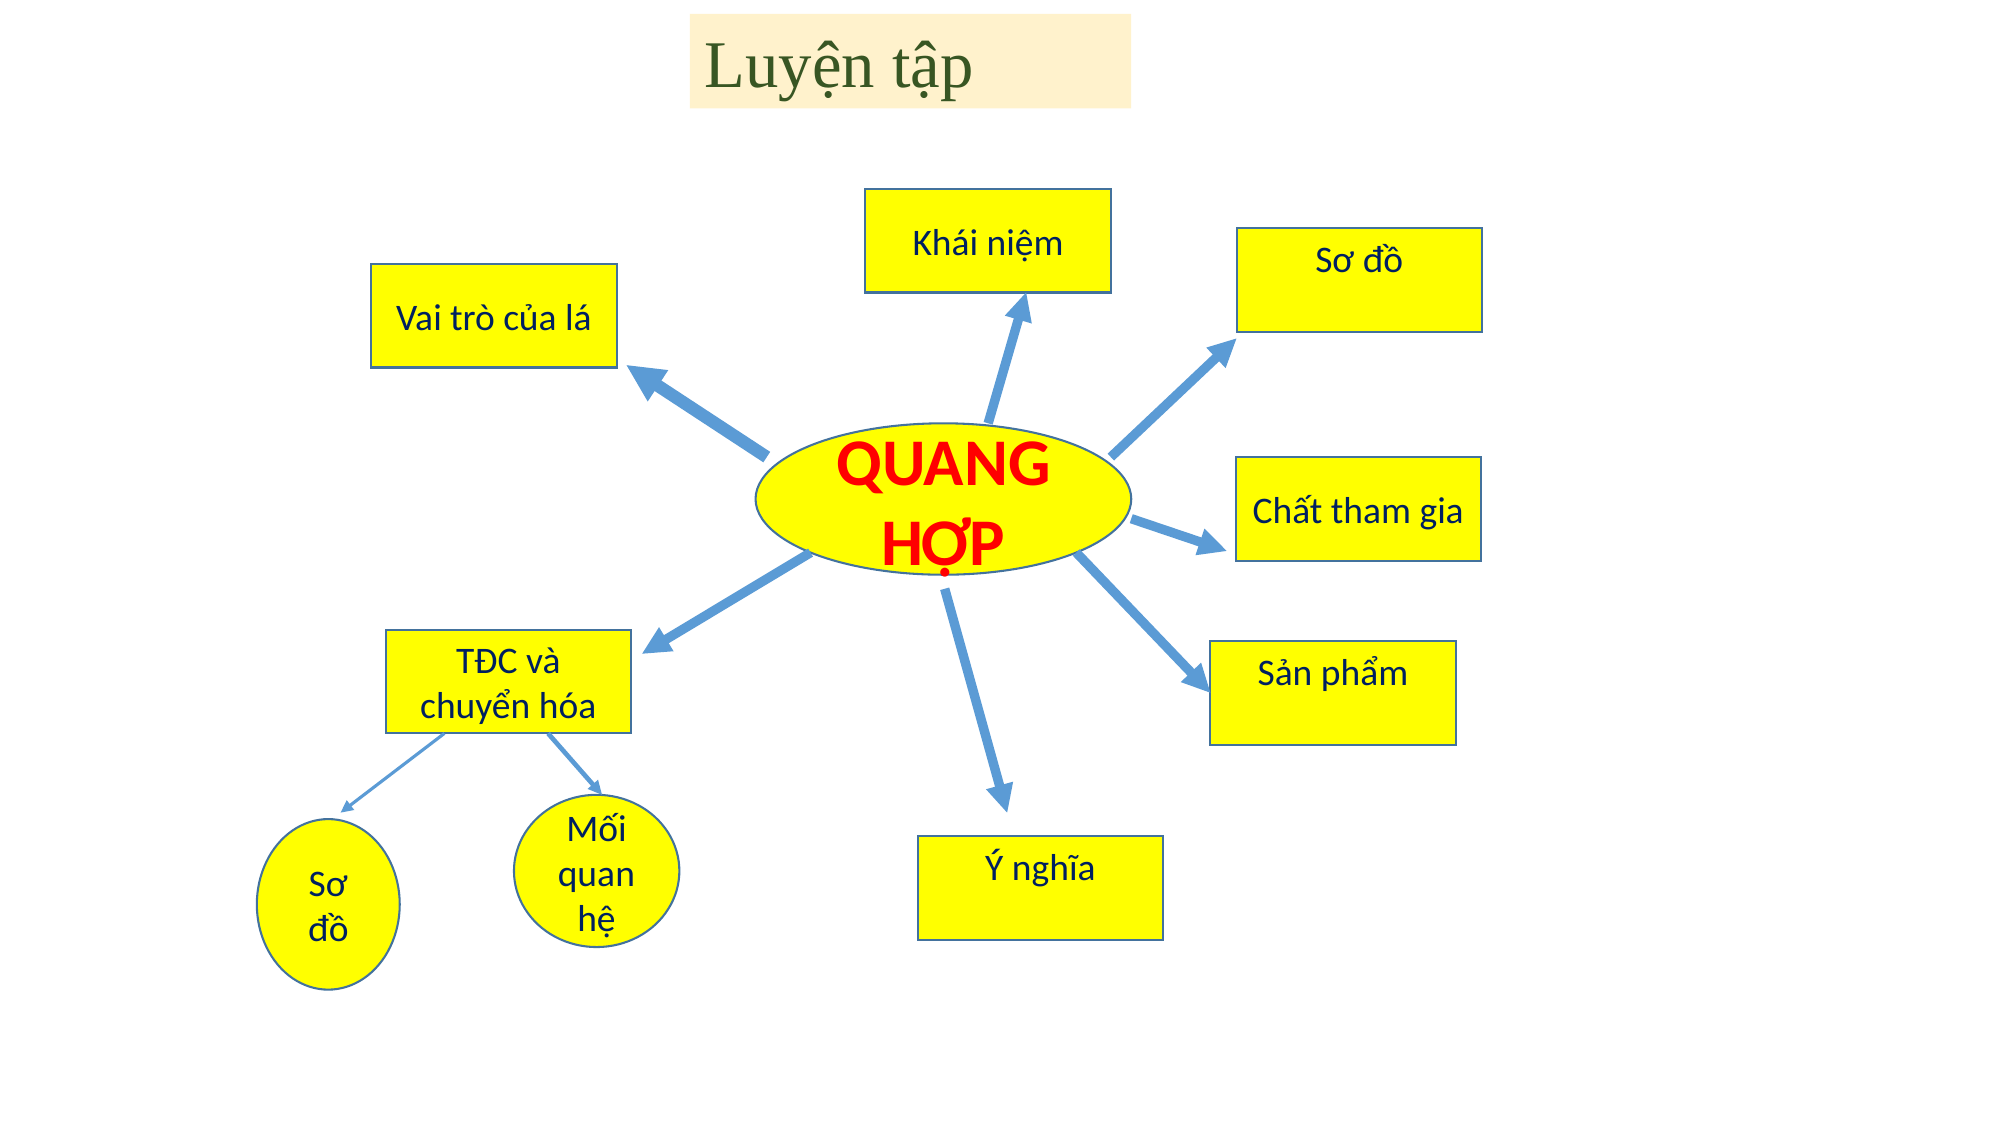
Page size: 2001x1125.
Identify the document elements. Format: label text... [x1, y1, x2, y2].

text_box Mối quan hệ [512, 794, 681, 949]
text_box QUANG HỢP [754, 422, 1133, 576]
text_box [1076, 552, 1211, 693]
text_box Khái niệm [864, 188, 1112, 294]
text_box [340, 733, 445, 813]
text_box TĐC và chuyển hóa [385, 629, 632, 734]
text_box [1110, 338, 1237, 458]
text_box Sơ đồ [255, 818, 401, 991]
text_box Sản phẩm [1209, 640, 1457, 746]
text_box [626, 365, 767, 458]
text_box Sơ đồ [1236, 227, 1483, 333]
text_box Chất tham gia [1235, 456, 1482, 562]
text_box Vai trò của lá [370, 263, 618, 369]
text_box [1131, 518, 1227, 551]
text_box Ý nghĩa [917, 835, 1164, 941]
text_box Luyện tập [689, 13, 1132, 109]
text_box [988, 292, 1027, 424]
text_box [548, 733, 603, 795]
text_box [642, 552, 811, 654]
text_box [944, 588, 1008, 813]
